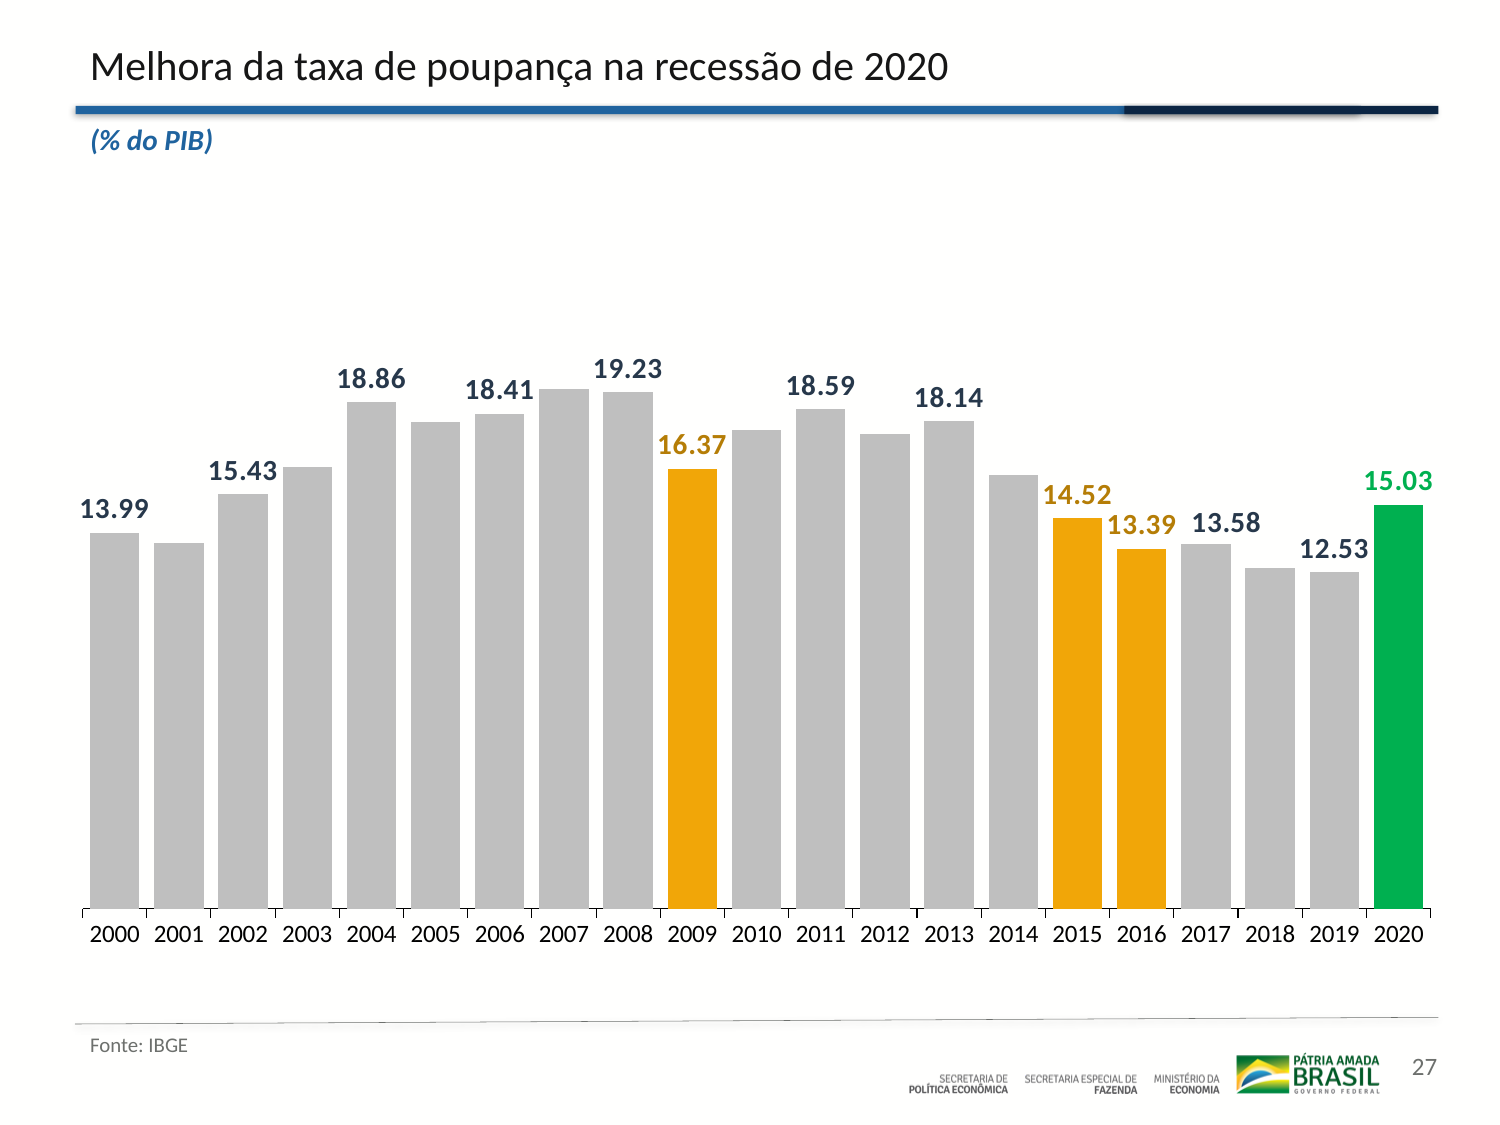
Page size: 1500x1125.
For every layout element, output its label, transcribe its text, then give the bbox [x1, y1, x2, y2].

title Melhora da taxa de poupança na recessão de 2020 [75, 26, 1059, 97]
subtitle (% do PIB) [75, 121, 1195, 168]
picture [909, 1046, 1380, 1094]
chart [74, 215, 1439, 963]
list Fonte: IBGE [75, 1024, 357, 1079]
